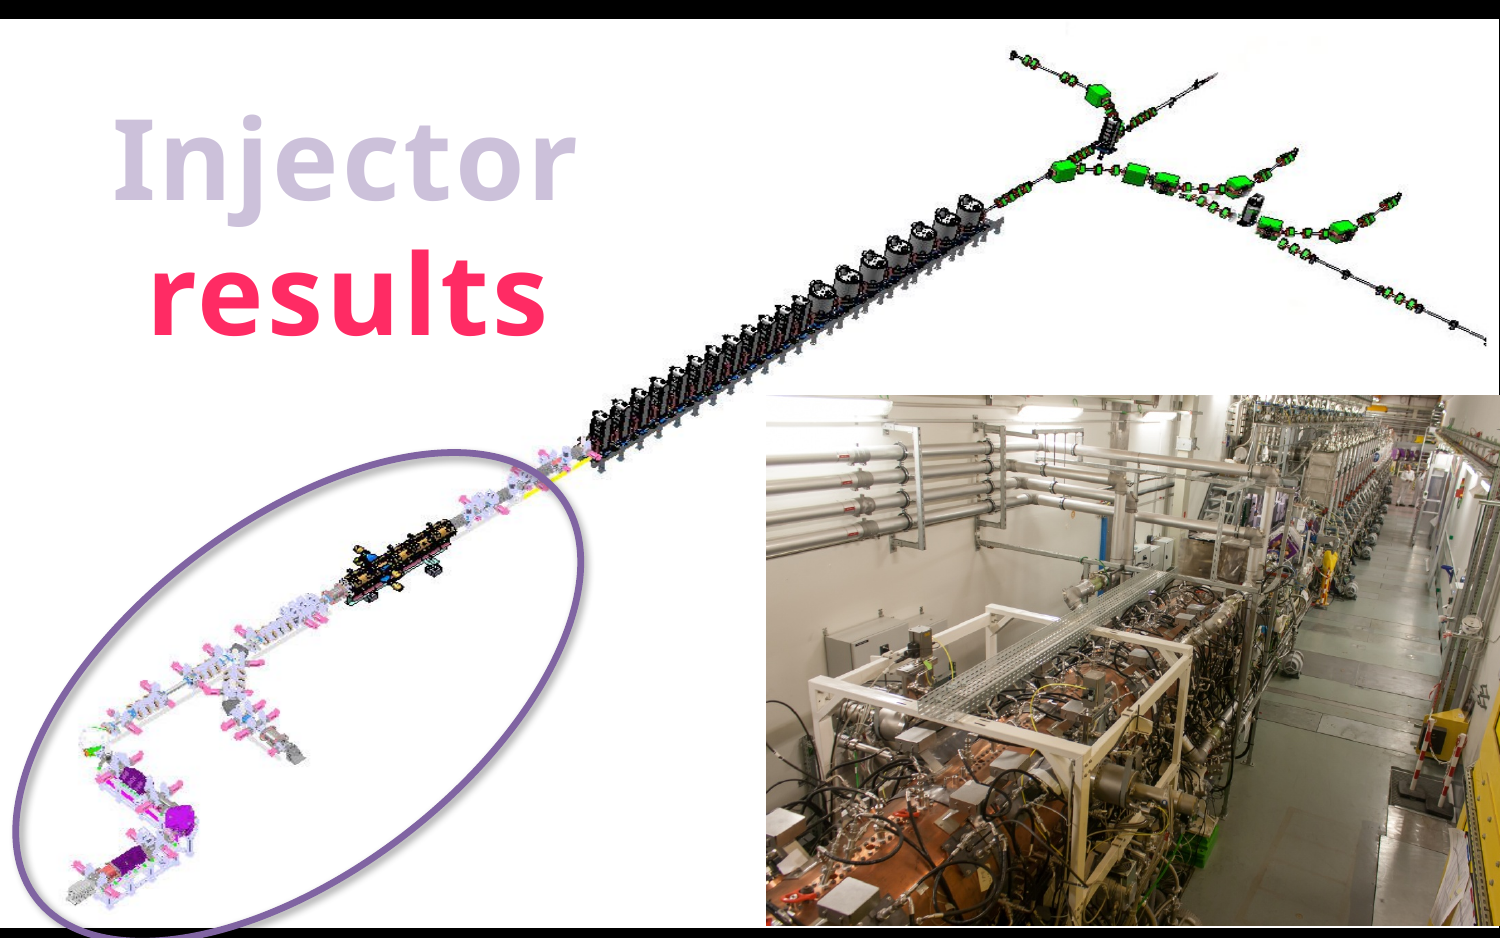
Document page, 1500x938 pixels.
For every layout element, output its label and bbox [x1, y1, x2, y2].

text_box [0, 0, 1500, 19]
picture [0, 19, 1500, 928]
